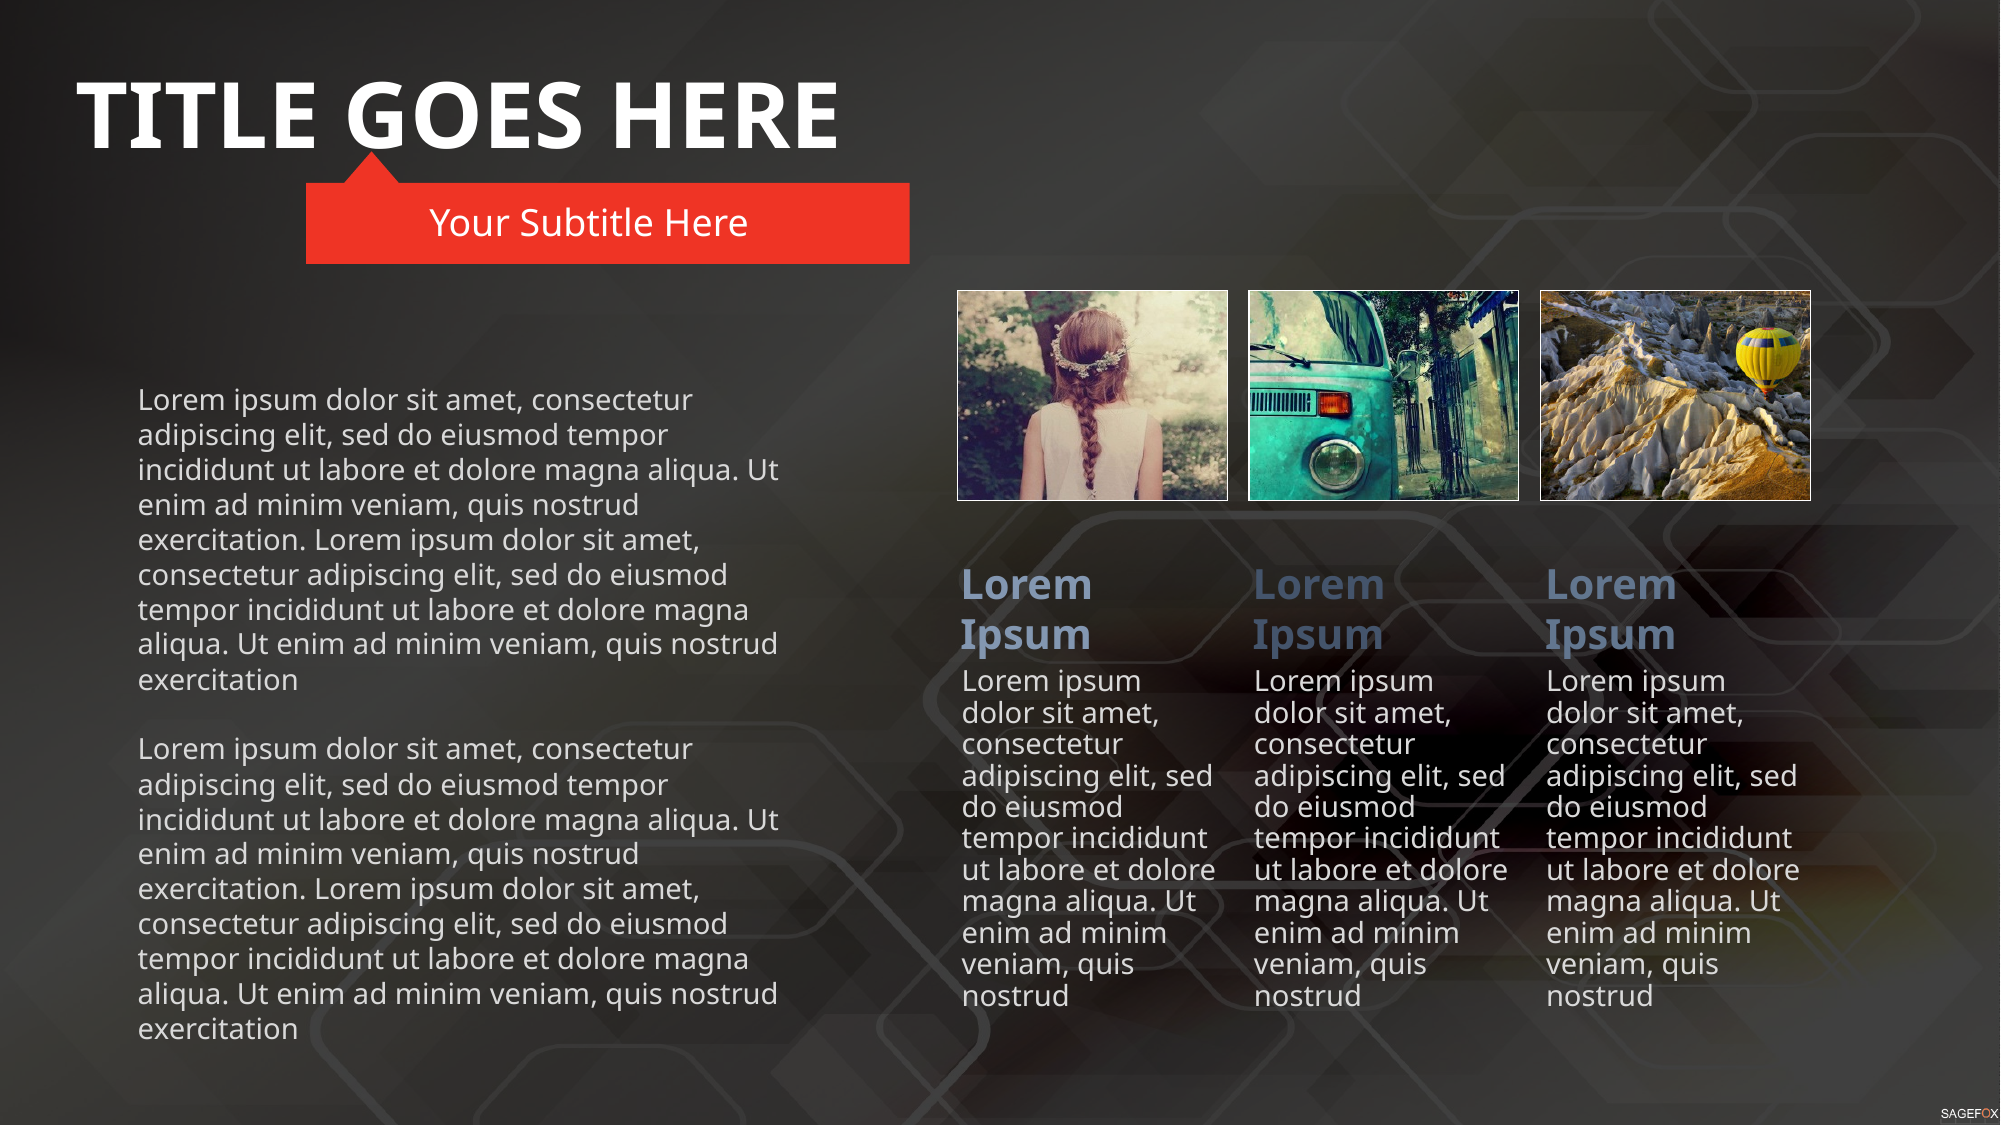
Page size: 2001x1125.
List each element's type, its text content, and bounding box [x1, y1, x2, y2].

text_box [1540, 290, 1812, 502]
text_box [306, 151, 910, 264]
text_box [1248, 290, 1520, 502]
text_box Lorem ipsum dolor sit amet, consectetur adipiscing elit, sed do eiusmod tempor incididunt ut labore et dolore magna aliqua. Ut enim ad minim veniam, quis nostrud exercitation. Lorem ipsum dolor sit amet, consectetur adipiscing elit, sed do eiusmod tempor incididunt ut labore et dolore magna aliqua. Ut enim ad minim veniam, quis nostrud exercitation Lorem ipsum dolor sit amet, consectetur adipiscing elit, sed do eiusmod tempor incididunt ut labore et dolore magna aliqua. Ut enim ad minim veniam, quis nostrud exercitation. Lorem ipsum dolor sit amet, consectetur adipiscing elit, sed do eiusmod tempor incididunt ut labore et dolore magna aliqua. Ut enim ad minim veniam, quis nostrud exercitation [122, 373, 798, 1125]
text_box TITLE GOES HERE [60, 49, 965, 175]
picture [0, 0, 2001, 1125]
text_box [945, 550, 1223, 1000]
text_box [956, 290, 1228, 502]
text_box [1530, 550, 1807, 1000]
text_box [1237, 550, 1515, 1000]
